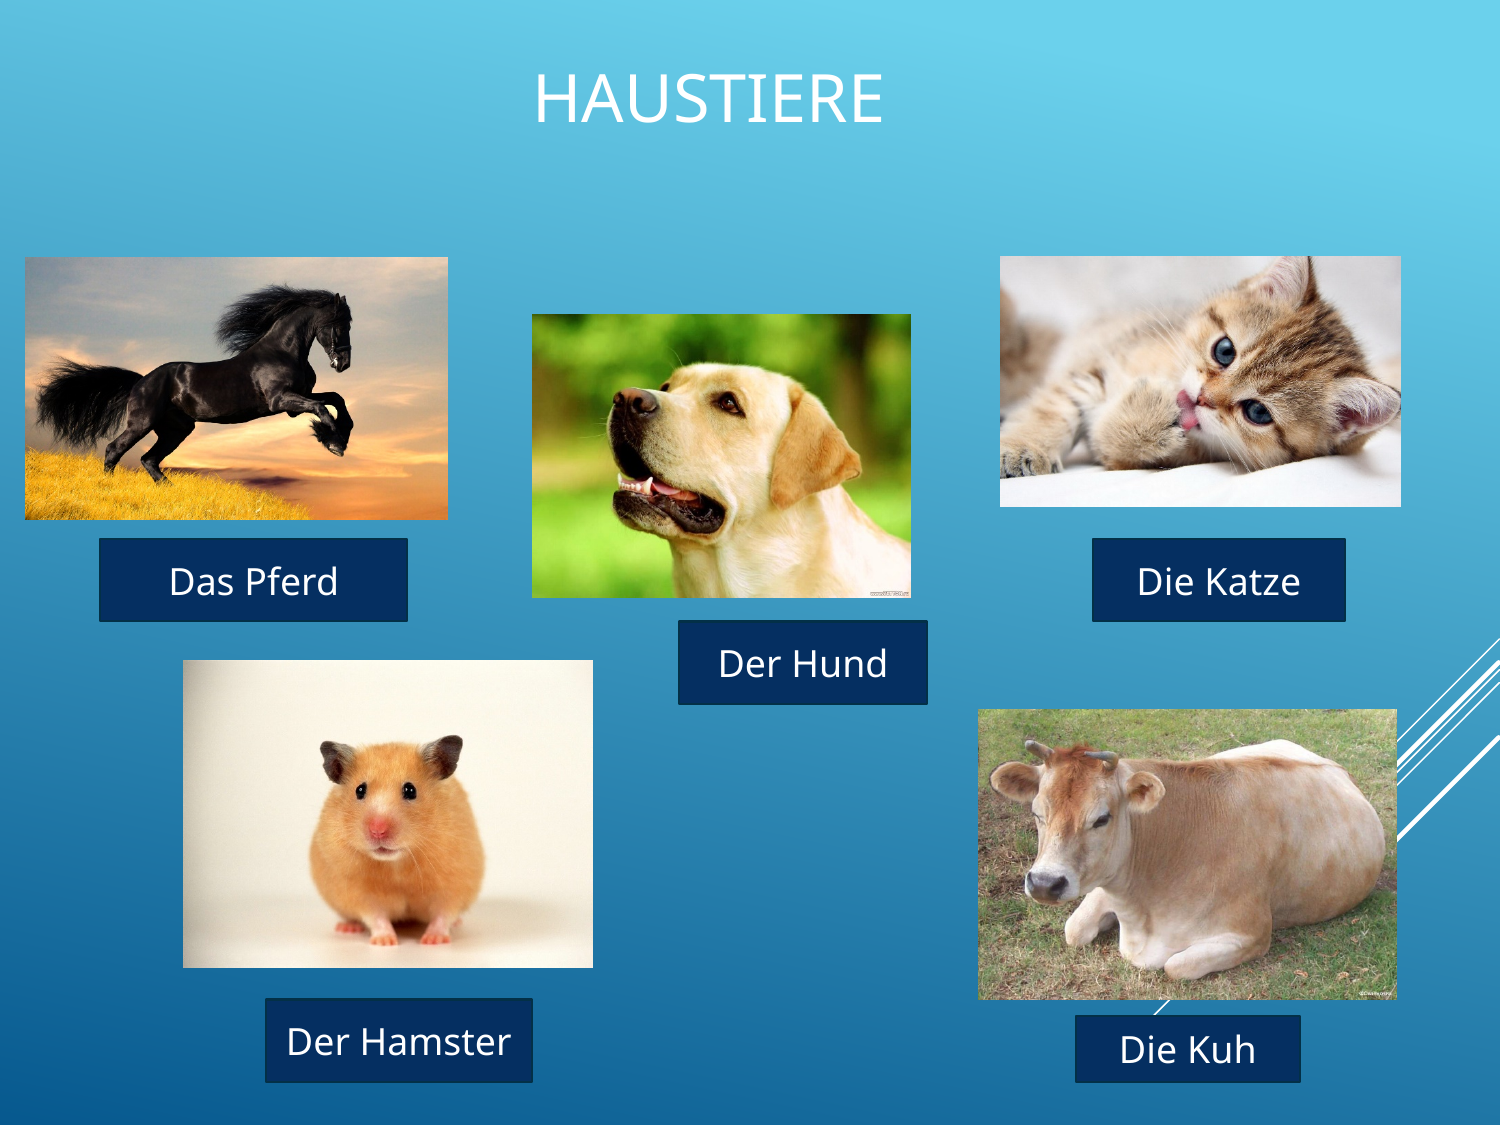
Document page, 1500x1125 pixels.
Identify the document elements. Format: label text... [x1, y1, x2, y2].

text_box Der Hamster [265, 998, 533, 1083]
picture [978, 709, 1398, 1000]
picture [24, 257, 448, 520]
title HAUSTIeRE [171, 19, 1247, 173]
text_box Die Kuh [1075, 1015, 1301, 1083]
picture [1000, 255, 1401, 507]
text_box Der Hund [678, 620, 928, 705]
text_box Die Katze [1092, 538, 1346, 622]
picture [182, 659, 593, 968]
text_box Das Pferd [99, 538, 408, 622]
picture [531, 314, 911, 599]
